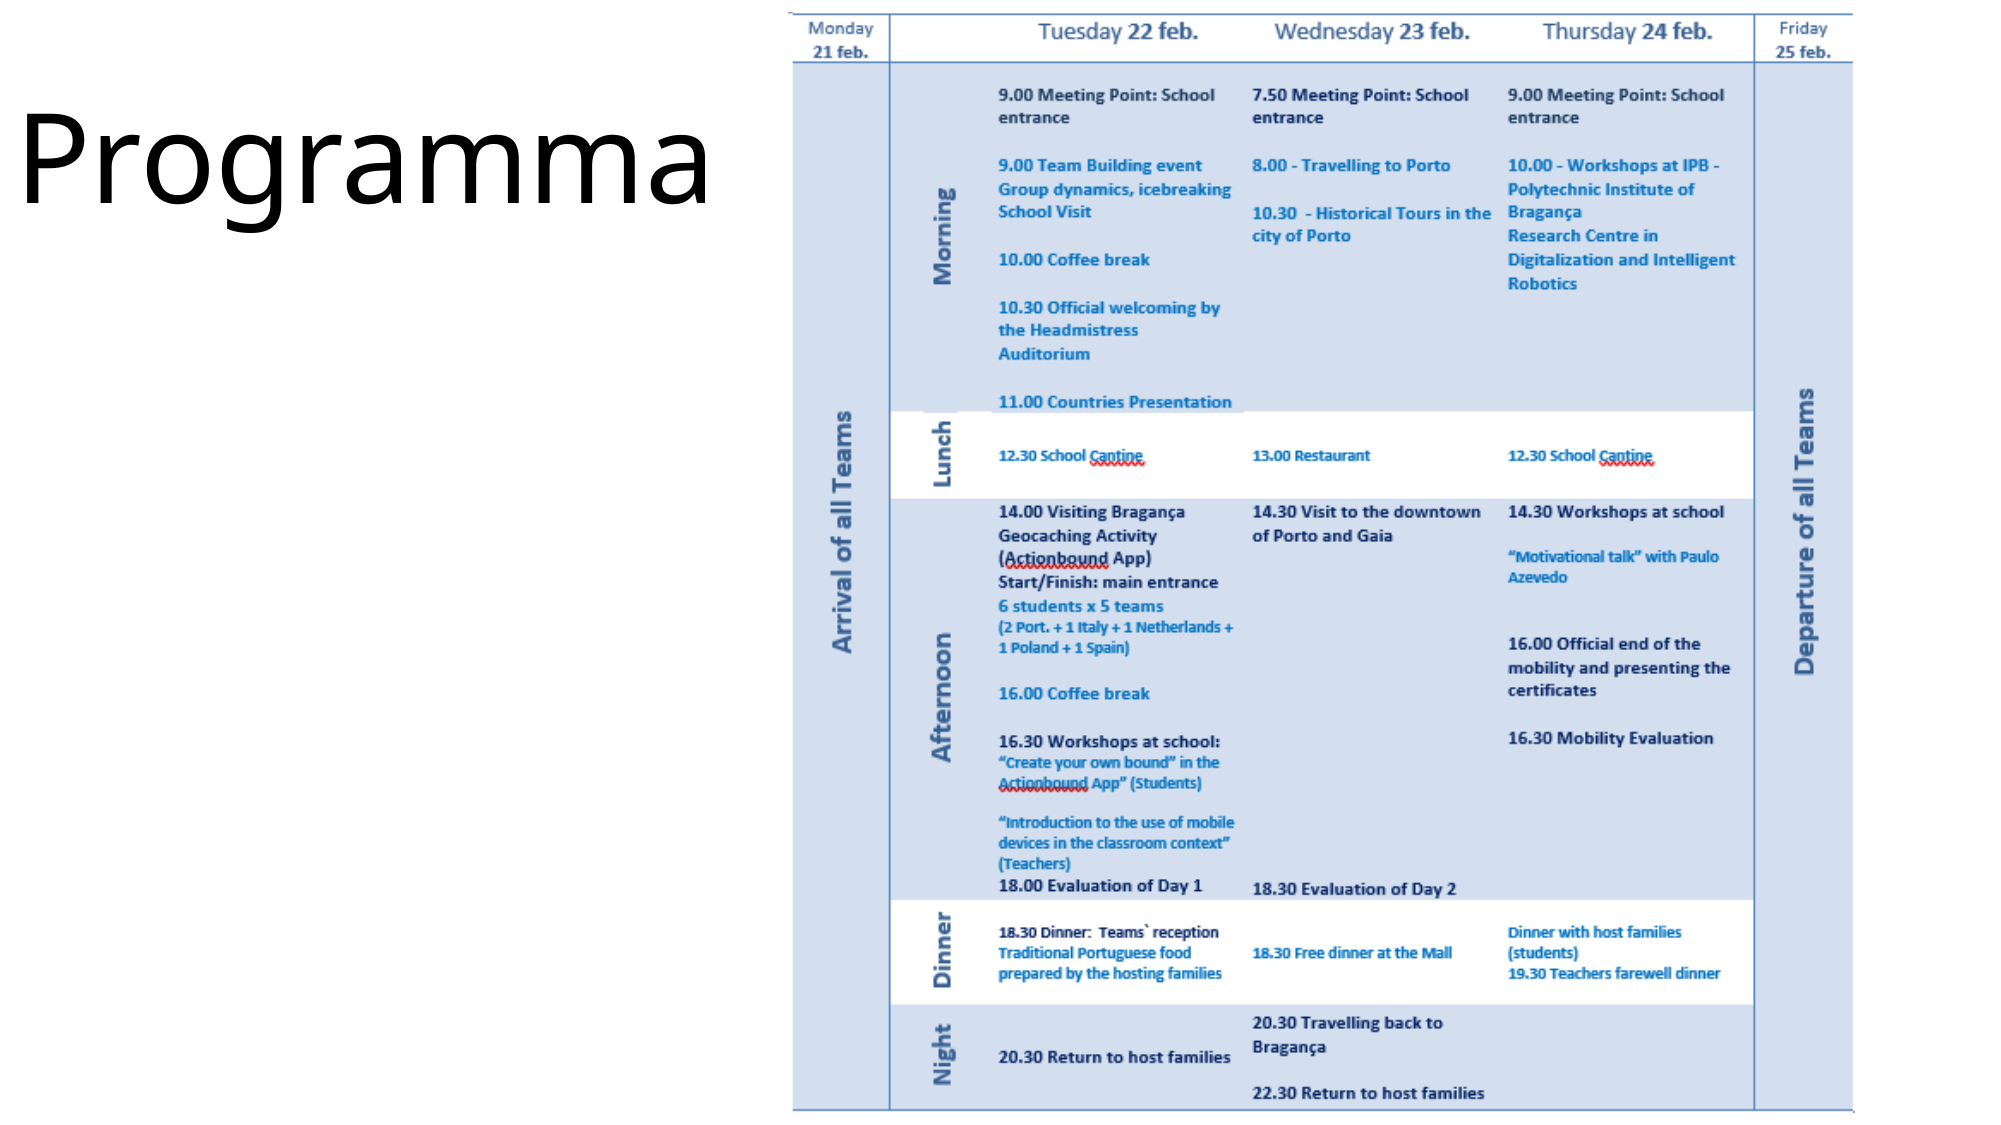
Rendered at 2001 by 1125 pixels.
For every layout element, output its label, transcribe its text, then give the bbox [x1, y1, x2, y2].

picture [788, 12, 1855, 1113]
title Programma [0, 77, 788, 239]
